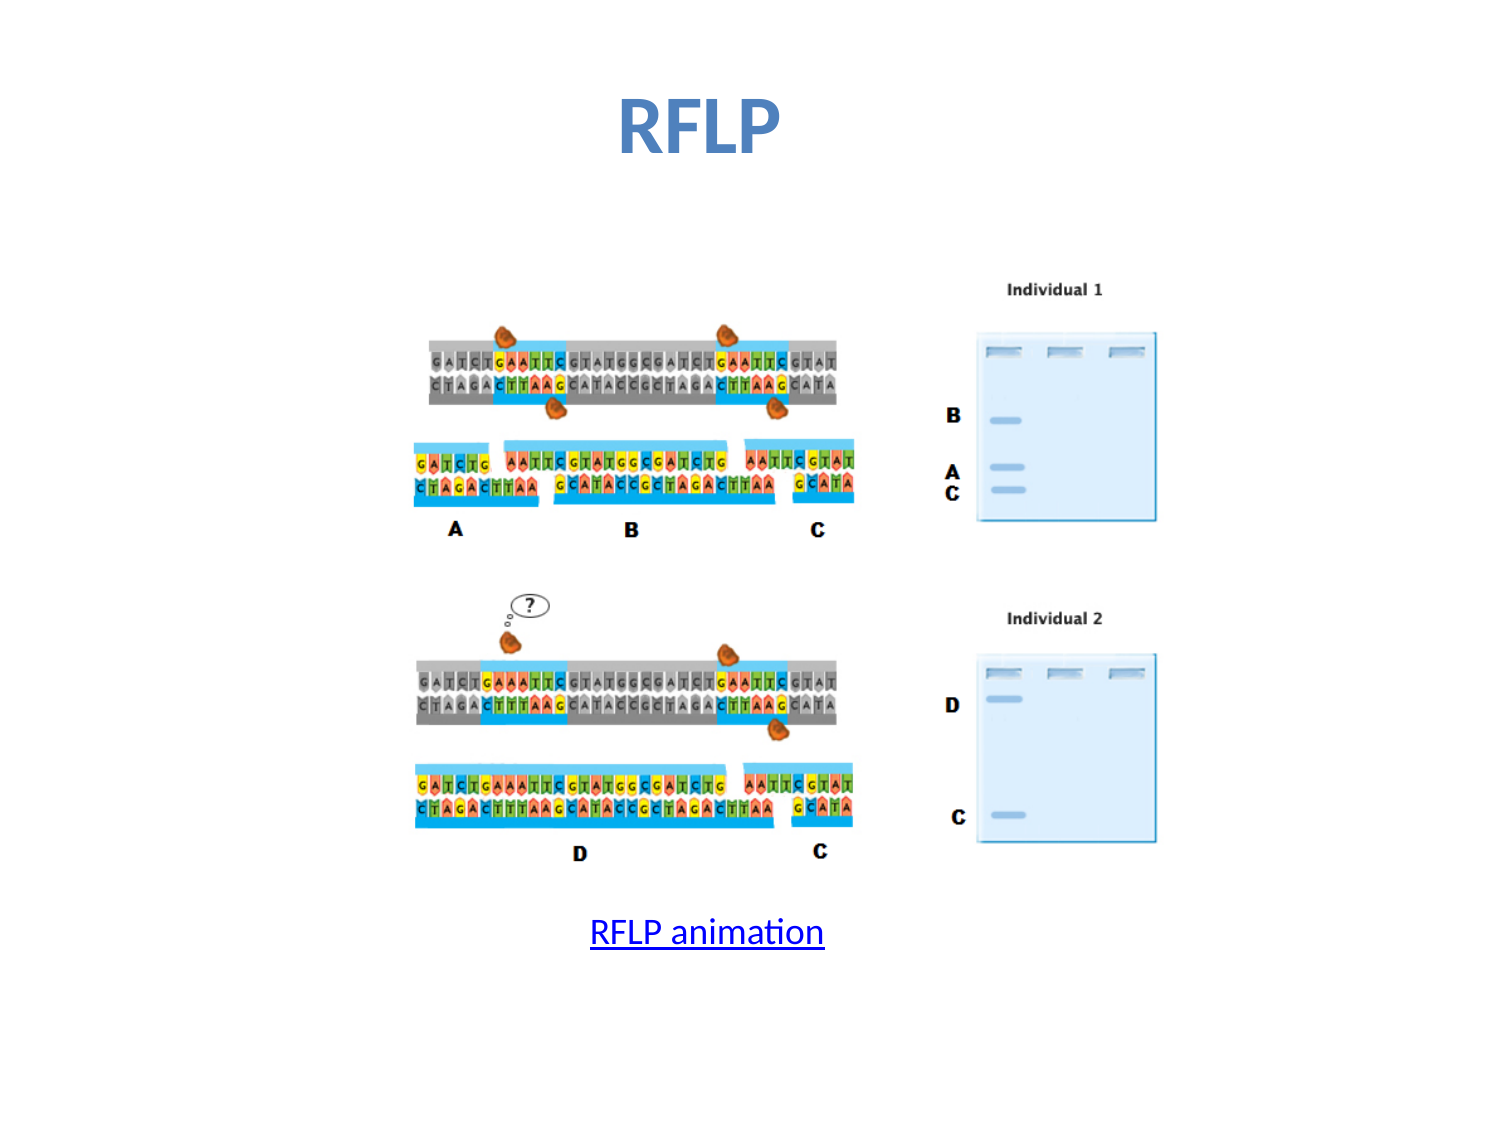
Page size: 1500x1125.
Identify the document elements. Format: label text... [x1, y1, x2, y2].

title RFLP [62, 62, 1338, 200]
picture [374, 274, 1244, 895]
text_box RFLP animation [575, 904, 1063, 960]
